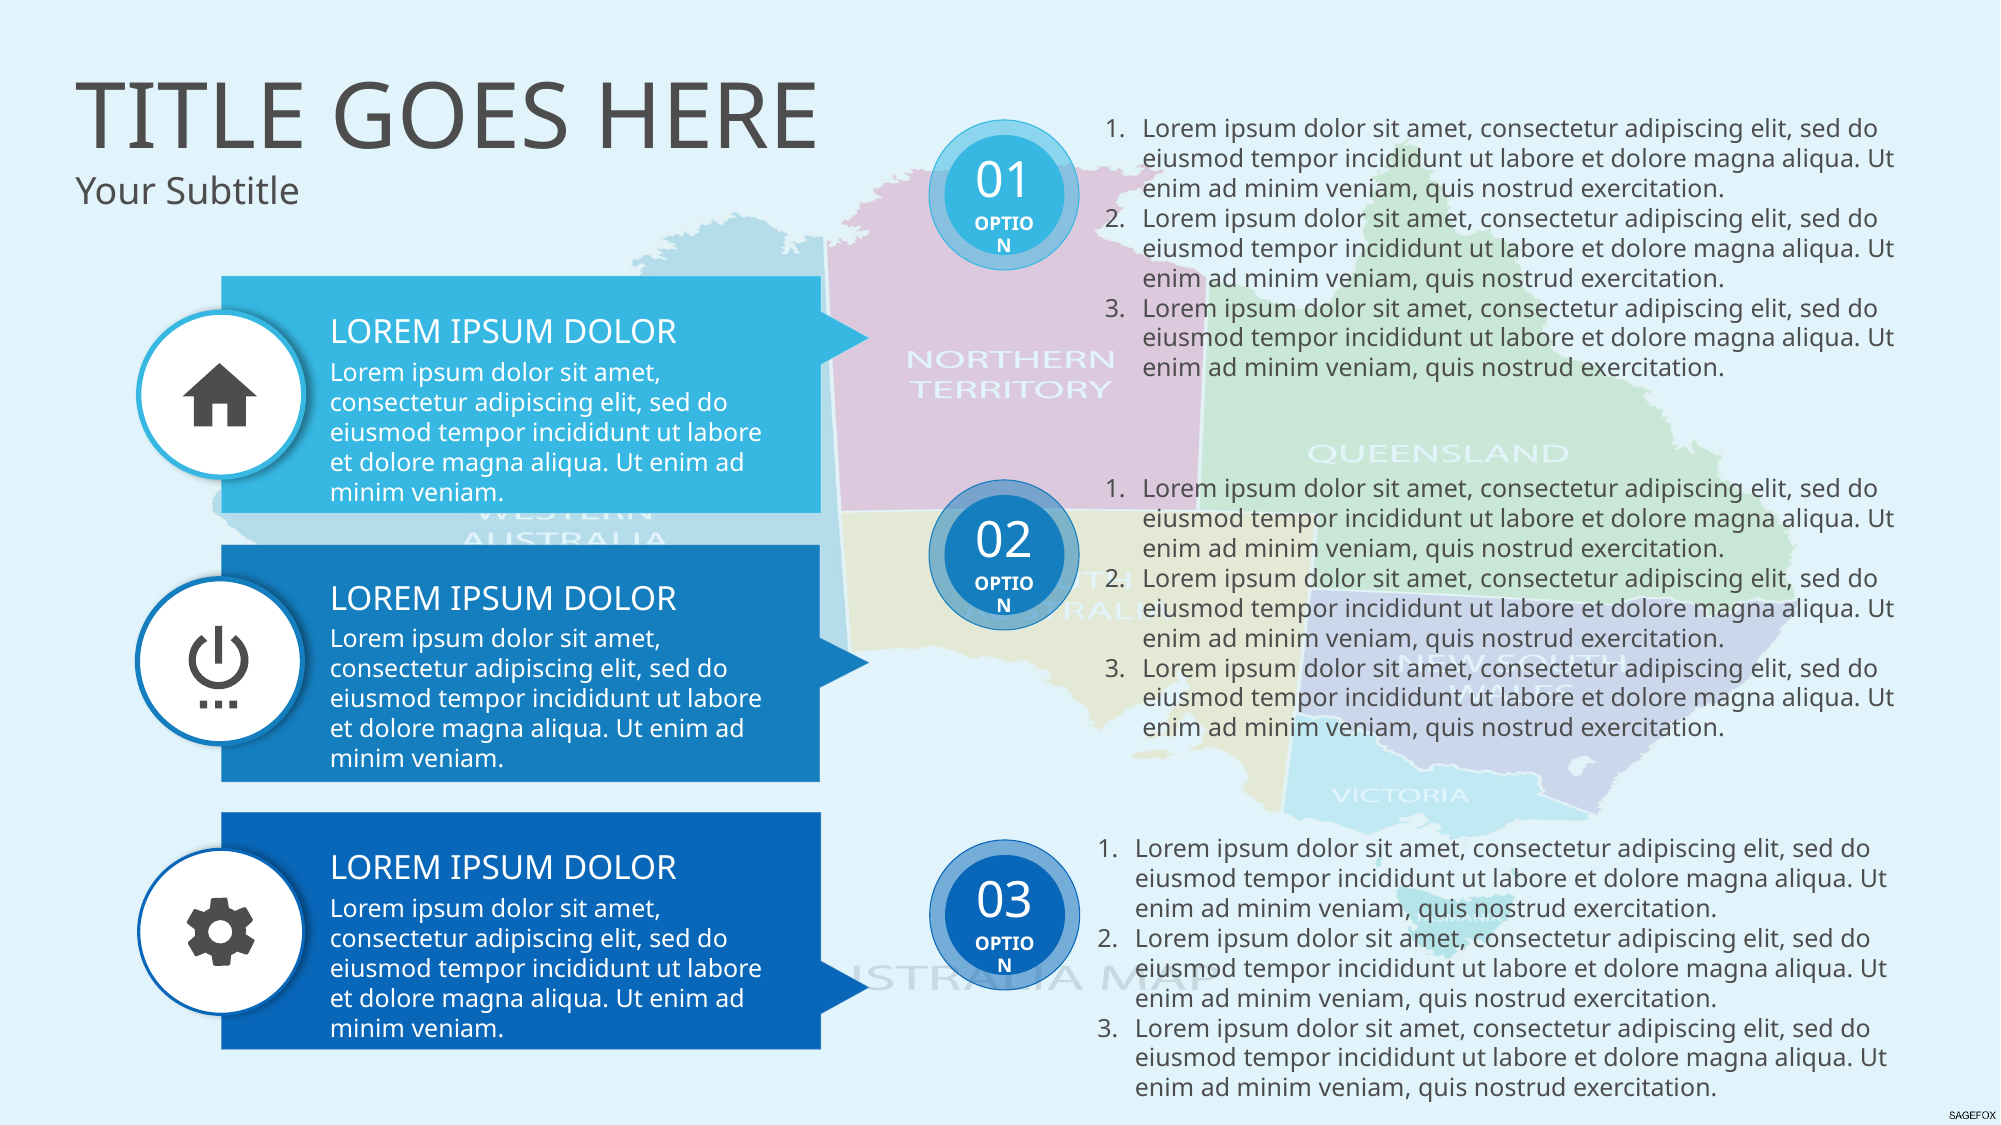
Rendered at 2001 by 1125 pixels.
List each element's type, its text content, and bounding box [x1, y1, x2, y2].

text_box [929, 119, 1080, 270]
text_box Lorem ipsum dolor sit amet, consectetur adipiscing elit, sed do eiusmod tempor incididunt ut labore et dolore magna aliqua. Ut enim ad minim veniam, quis nostrud exercitation. Lorem ipsum dolor sit amet, consectetur adipiscing elit, sed do eiusmod tempor incididunt ut labore et dolore magna aliqua. Ut enim ad minim veniam, quis nostrud exercitation. Lorem ipsum dolor sit amet, consectetur adipiscing elit, sed do eiusmod tempor incididunt ut labore et dolore magna aliqua. Ut enim ad minim veniam, quis nostrud exercitation. [1089, 104, 1940, 390]
text_box TITLE GOES HERE Your Subtitle [60, 49, 1036, 220]
text_box Lorem ipsum dolor sit amet, consectetur adipiscing elit, sed do eiusmod tempor incididunt ut labore et dolore magna aliqua. Ut enim ad minim veniam, quis nostrud exercitation. Lorem ipsum dolor sit amet, consectetur adipiscing elit, sed do eiusmod tempor incididunt ut labore et dolore magna aliqua. Ut enim ad minim veniam, quis nostrud exercitation. Lorem ipsum dolor sit amet, consectetur adipiscing elit, sed do eiusmod tempor incididunt ut labore et dolore magna aliqua. Ut enim ad minim veniam, quis nostrud exercitation. [1082, 825, 1933, 1110]
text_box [221, 811, 870, 1050]
picture [1925, 0, 2001, 1125]
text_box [221, 544, 870, 783]
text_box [138, 312, 304, 478]
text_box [929, 479, 1080, 630]
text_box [137, 578, 303, 744]
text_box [221, 275, 870, 514]
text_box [929, 839, 1080, 990]
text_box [138, 849, 304, 1015]
text_box [0, 0, 2000, 1125]
text_box Lorem ipsum dolor sit amet, consectetur adipiscing elit, sed do eiusmod tempor incididunt ut labore et dolore magna aliqua. Ut enim ad minim veniam, quis nostrud exercitation. Lorem ipsum dolor sit amet, consectetur adipiscing elit, sed do eiusmod tempor incididunt ut labore et dolore magna aliqua. Ut enim ad minim veniam, quis nostrud exercitation. Lorem ipsum dolor sit amet, consectetur adipiscing elit, sed do eiusmod tempor incididunt ut labore et dolore magna aliqua. Ut enim ad minim veniam, quis nostrud exercitation. [1089, 464, 1940, 750]
